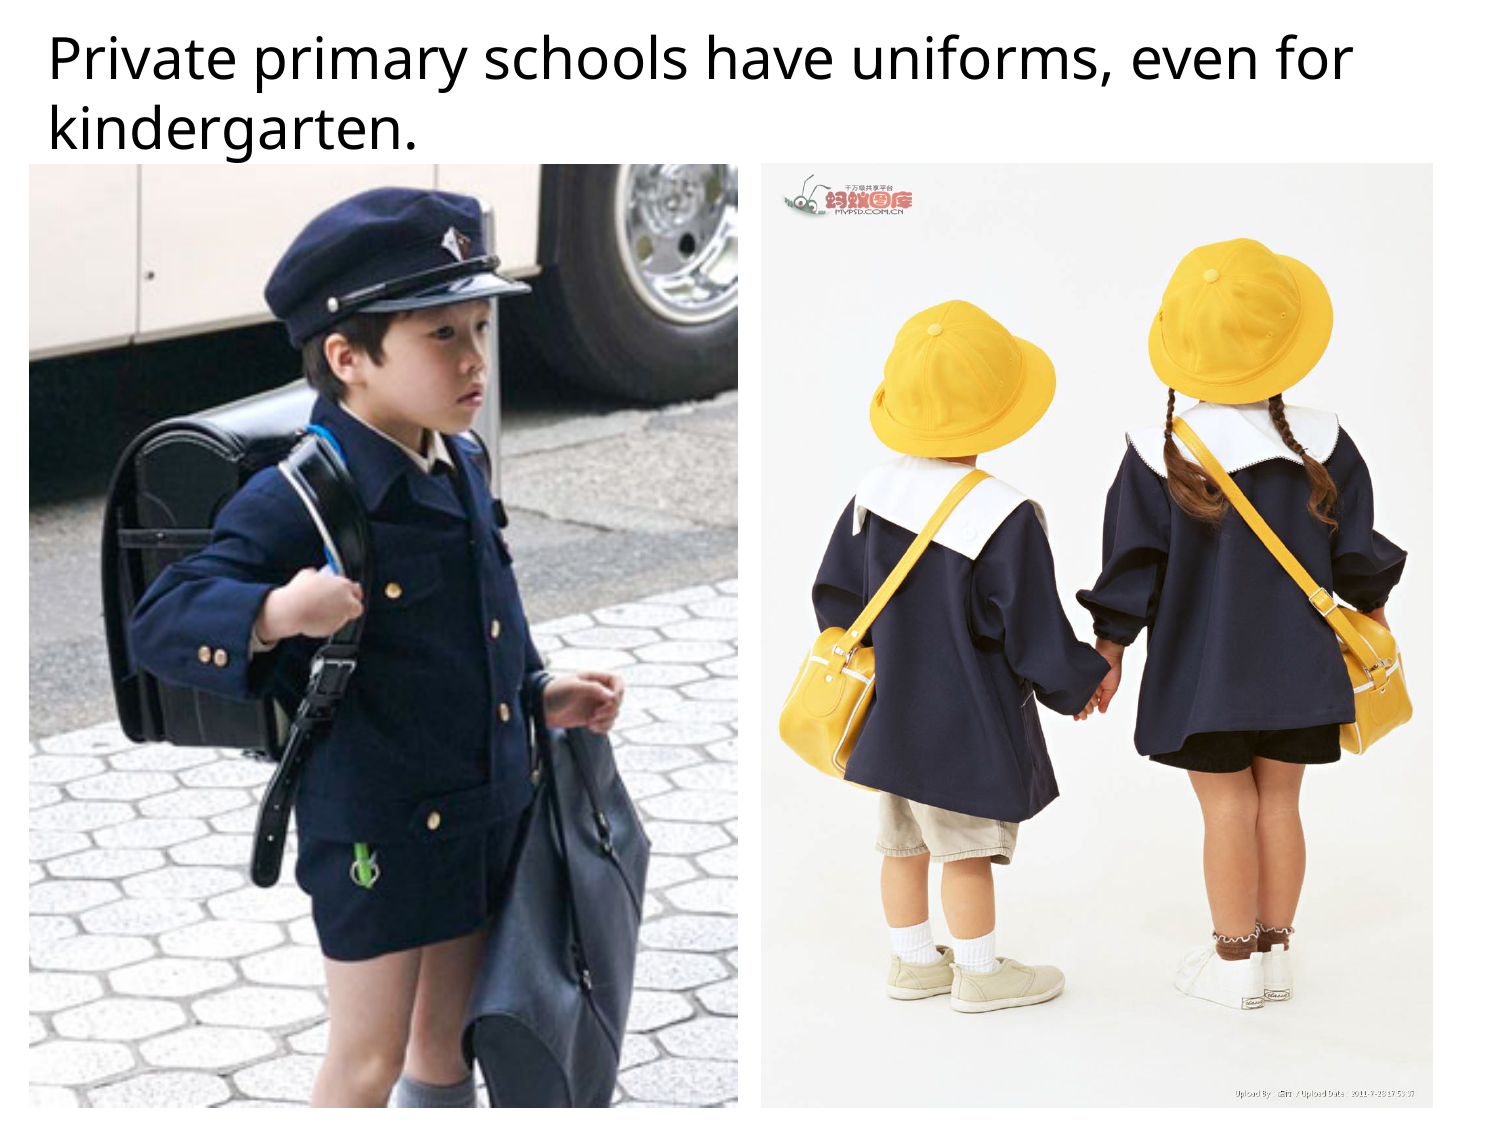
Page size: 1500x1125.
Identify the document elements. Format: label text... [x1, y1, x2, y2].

picture [761, 162, 1433, 1108]
picture [29, 164, 738, 1108]
text_box Private primary schools have uniforms, even for kindergarten. [32, 13, 1459, 169]
